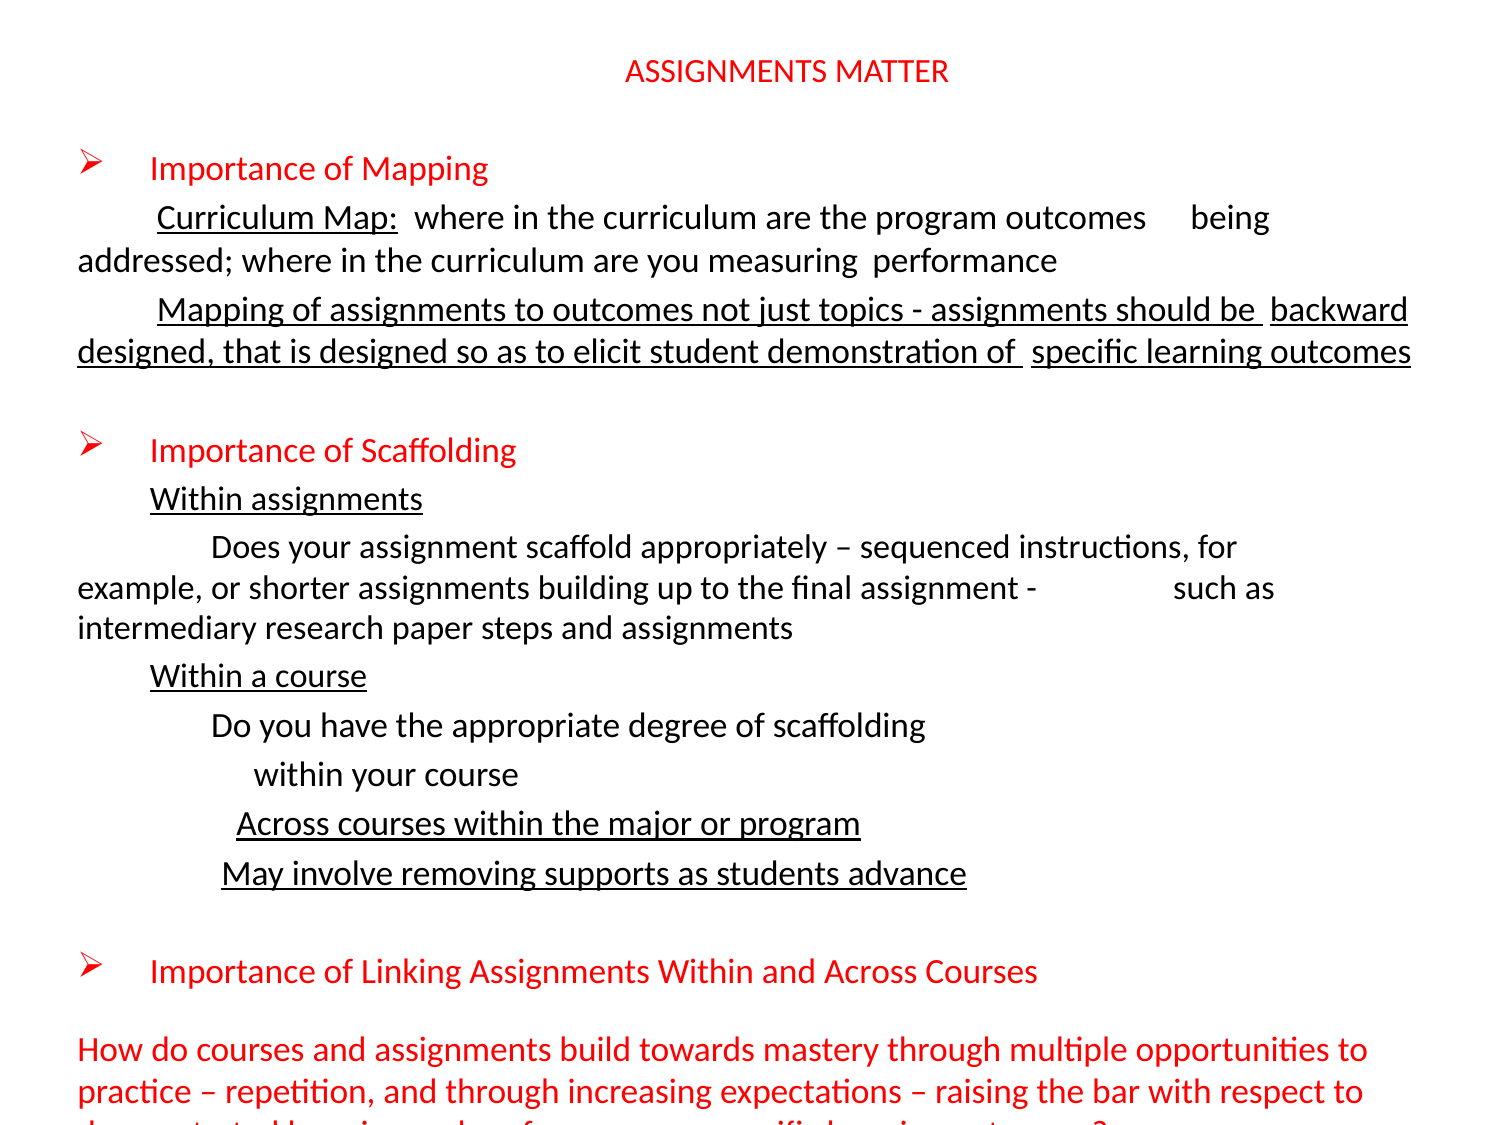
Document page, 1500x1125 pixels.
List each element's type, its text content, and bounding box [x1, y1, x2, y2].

subtitle Importance of Mapping Curriculum Map: where in the curriculum are the program outcomes being addressed; where in the curriculum are you measuring performance Mapping of assignments to outcomes not just topics - assignments should be backward designed, that is designed so as to elicit student demonstration of specific learning outcomes Importance of Scaffolding Within assignments Does your assignment scaffold appropriately – sequenced instructions, for example, or shorter assignments building up to the final assignment - such as intermediary research paper steps and assignments Within a course Do you have the appropriate degree of scaffolding within your course Across courses within the major or program May involve removing supports as students advance Importance of Linking Assignments Within and Across Courses How do courses and assignments build towards mastery through multiple opportunities to practice – repetition, and through increasing expectations – raising the bar with respect to demonstrated learning and performance on specific learning outcomes? [62, 137, 1438, 1125]
title ASSIGNMENTS MATTER [150, 0, 1425, 137]
